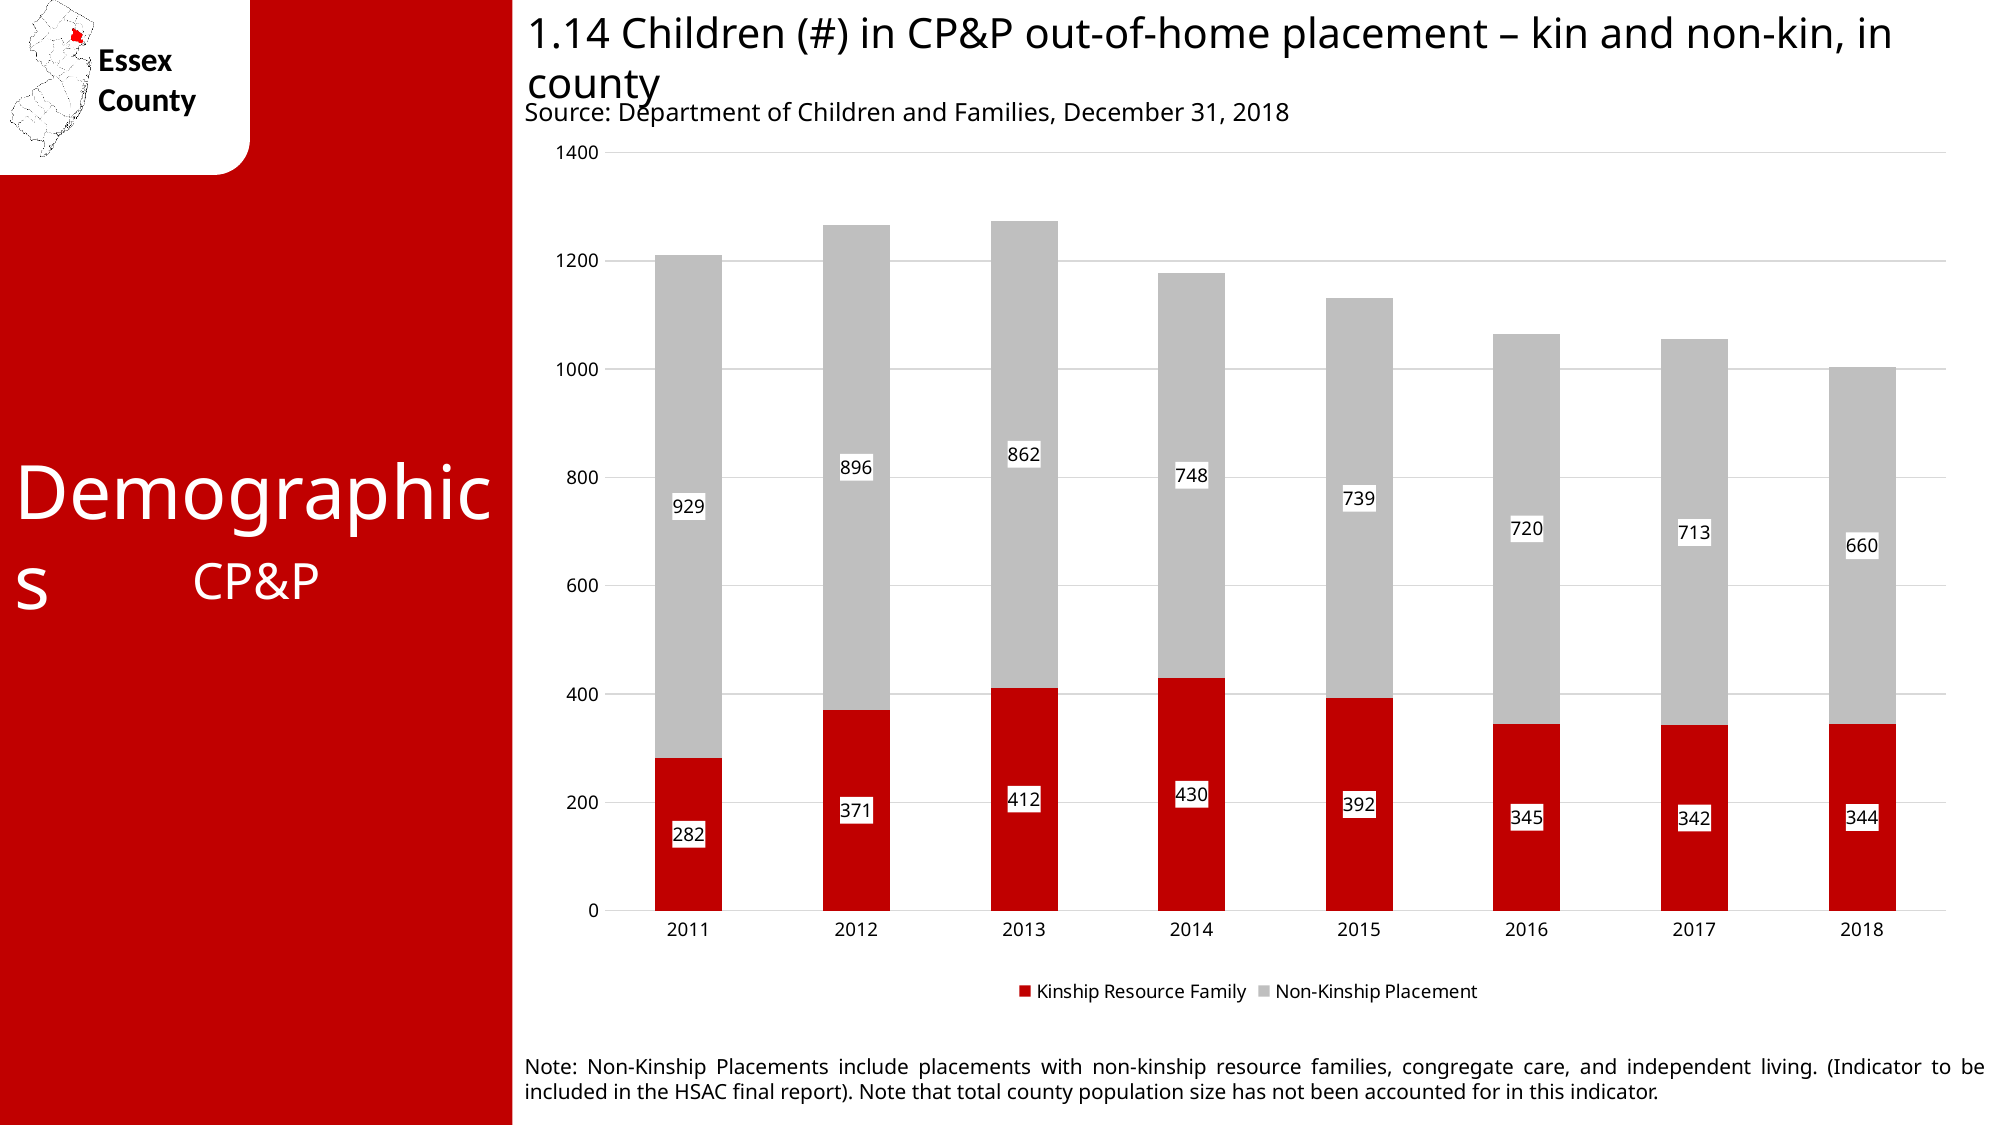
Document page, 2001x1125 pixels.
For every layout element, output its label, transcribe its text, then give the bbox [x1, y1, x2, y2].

text_box Source: Department of Children and Families, December 31, 2018 [509, 89, 1567, 134]
chart [526, 121, 1976, 1011]
picture [10, 0, 94, 157]
text_box Note: Non-Kinship Placements include placements with non-kinship resource families, congregate care, and independent living. (Indicator to be included in the HSAC final report). Note that total county population size has not been accounted for in this indicator. [509, 1032, 2000, 1125]
text_box 1.14 Children (#) in CP&P out-of-home placement – kin and non-kin, in county [512, 0, 2000, 154]
text_box CP&P [51, 542, 461, 617]
text_box Demographics [0, 437, 513, 633]
